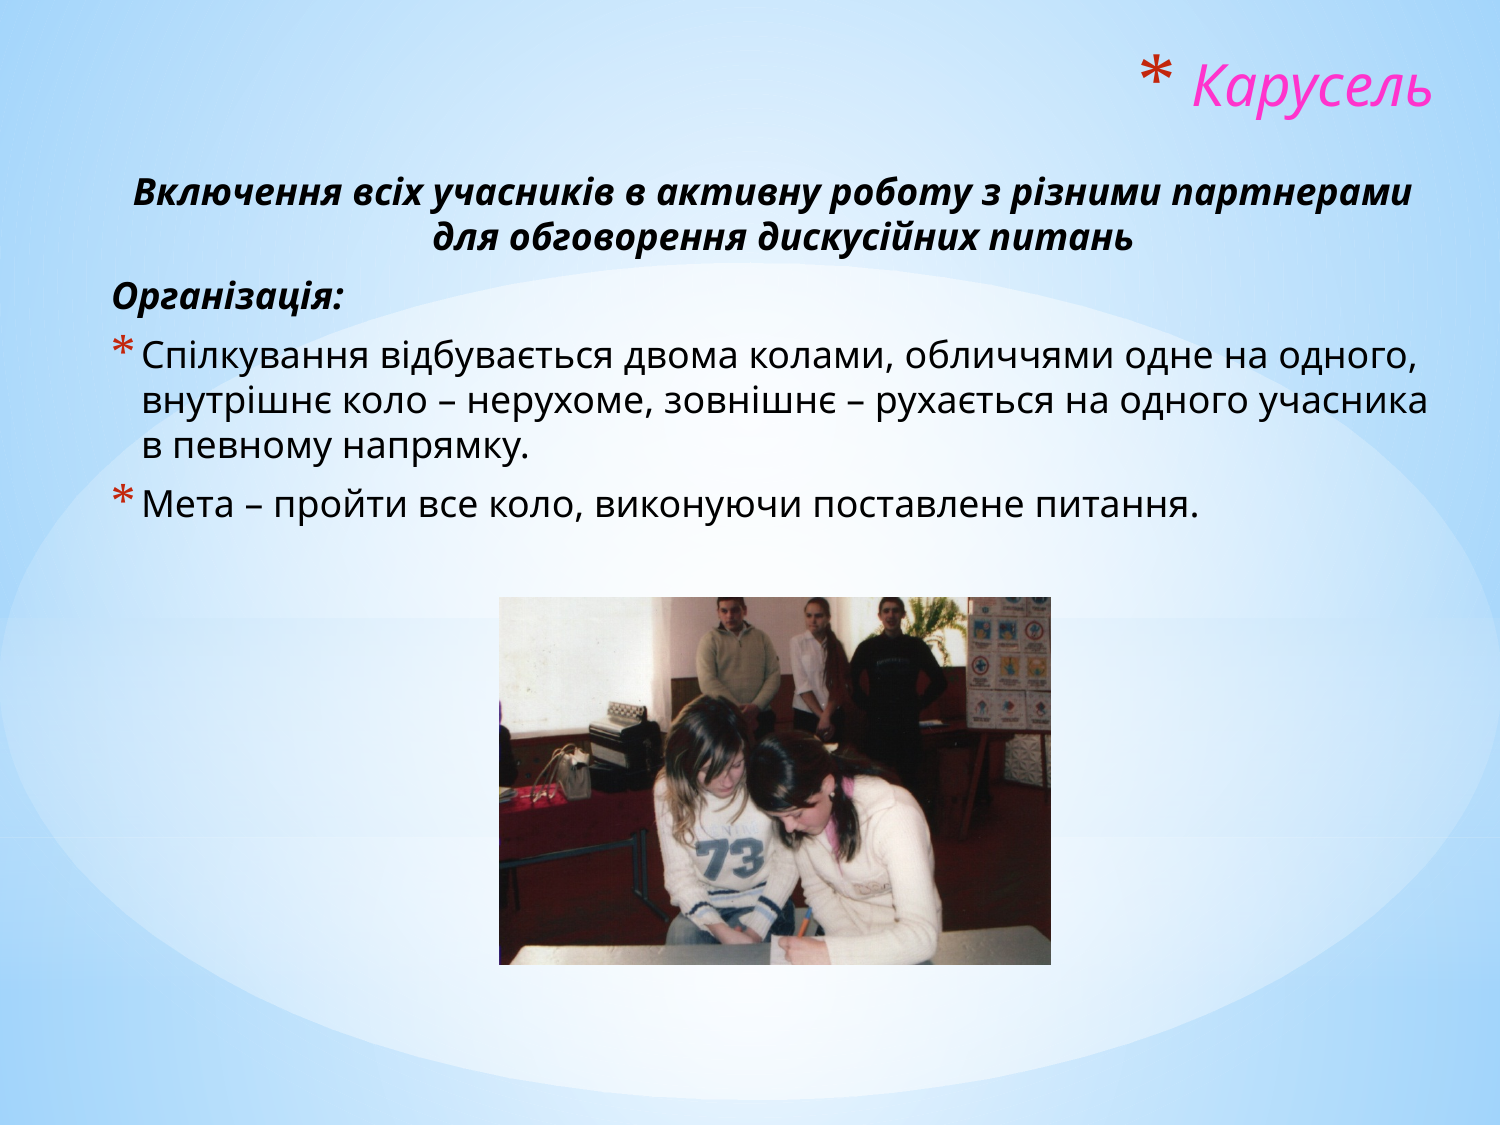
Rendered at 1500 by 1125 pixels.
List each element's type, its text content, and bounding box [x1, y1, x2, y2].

list Включення всіх учасників в активну роботу з різними партнерами для обговорення дискусійних питань Організація: Спілкування відбувається двома колами, обличчями одне на одного, внутрішнє коло – нерухоме, зовнішнє – рухається на одного учасника в певному напрямку. Мета – пройти все коло, виконуючи поставлене питання. [88, 160, 1451, 1000]
picture [498, 597, 1051, 965]
title Карусель [75, 40, 1451, 126]
